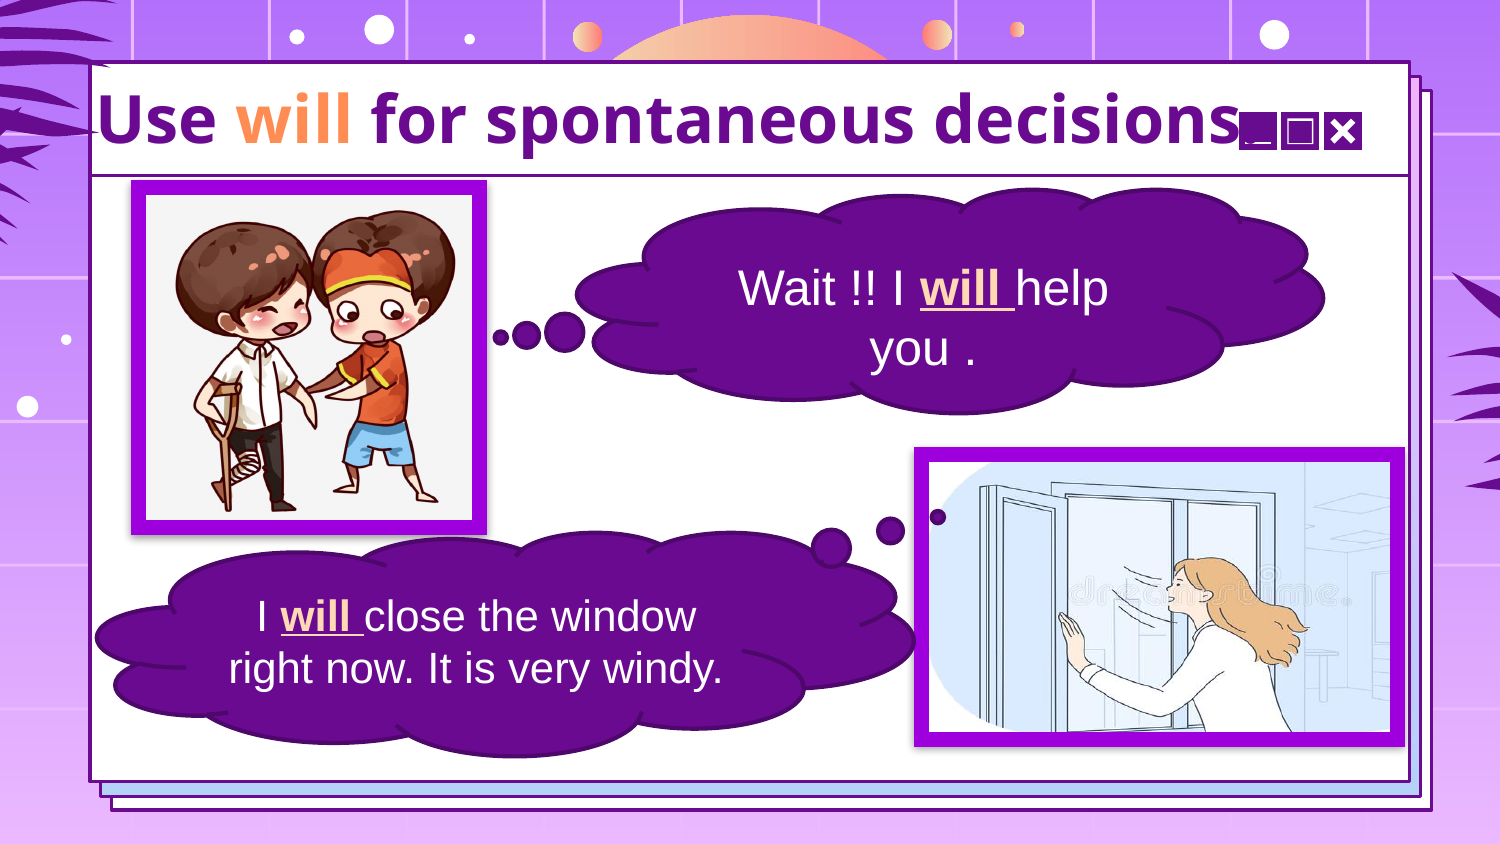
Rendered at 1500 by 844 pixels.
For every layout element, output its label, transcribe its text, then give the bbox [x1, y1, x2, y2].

text_box Wait !! I will help you . [544, 311, 586, 353]
text_box Wait !! I will help you . [574, 187, 1326, 416]
text_box I will close the window right now. It is very windy. [94, 527, 916, 759]
picture [928, 461, 1391, 733]
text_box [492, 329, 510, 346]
picture [145, 194, 473, 521]
text_box Wait !! I will help you . [512, 320, 542, 350]
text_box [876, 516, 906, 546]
title Use will for spontaneous decisions. [0, 115, 1356, 198]
